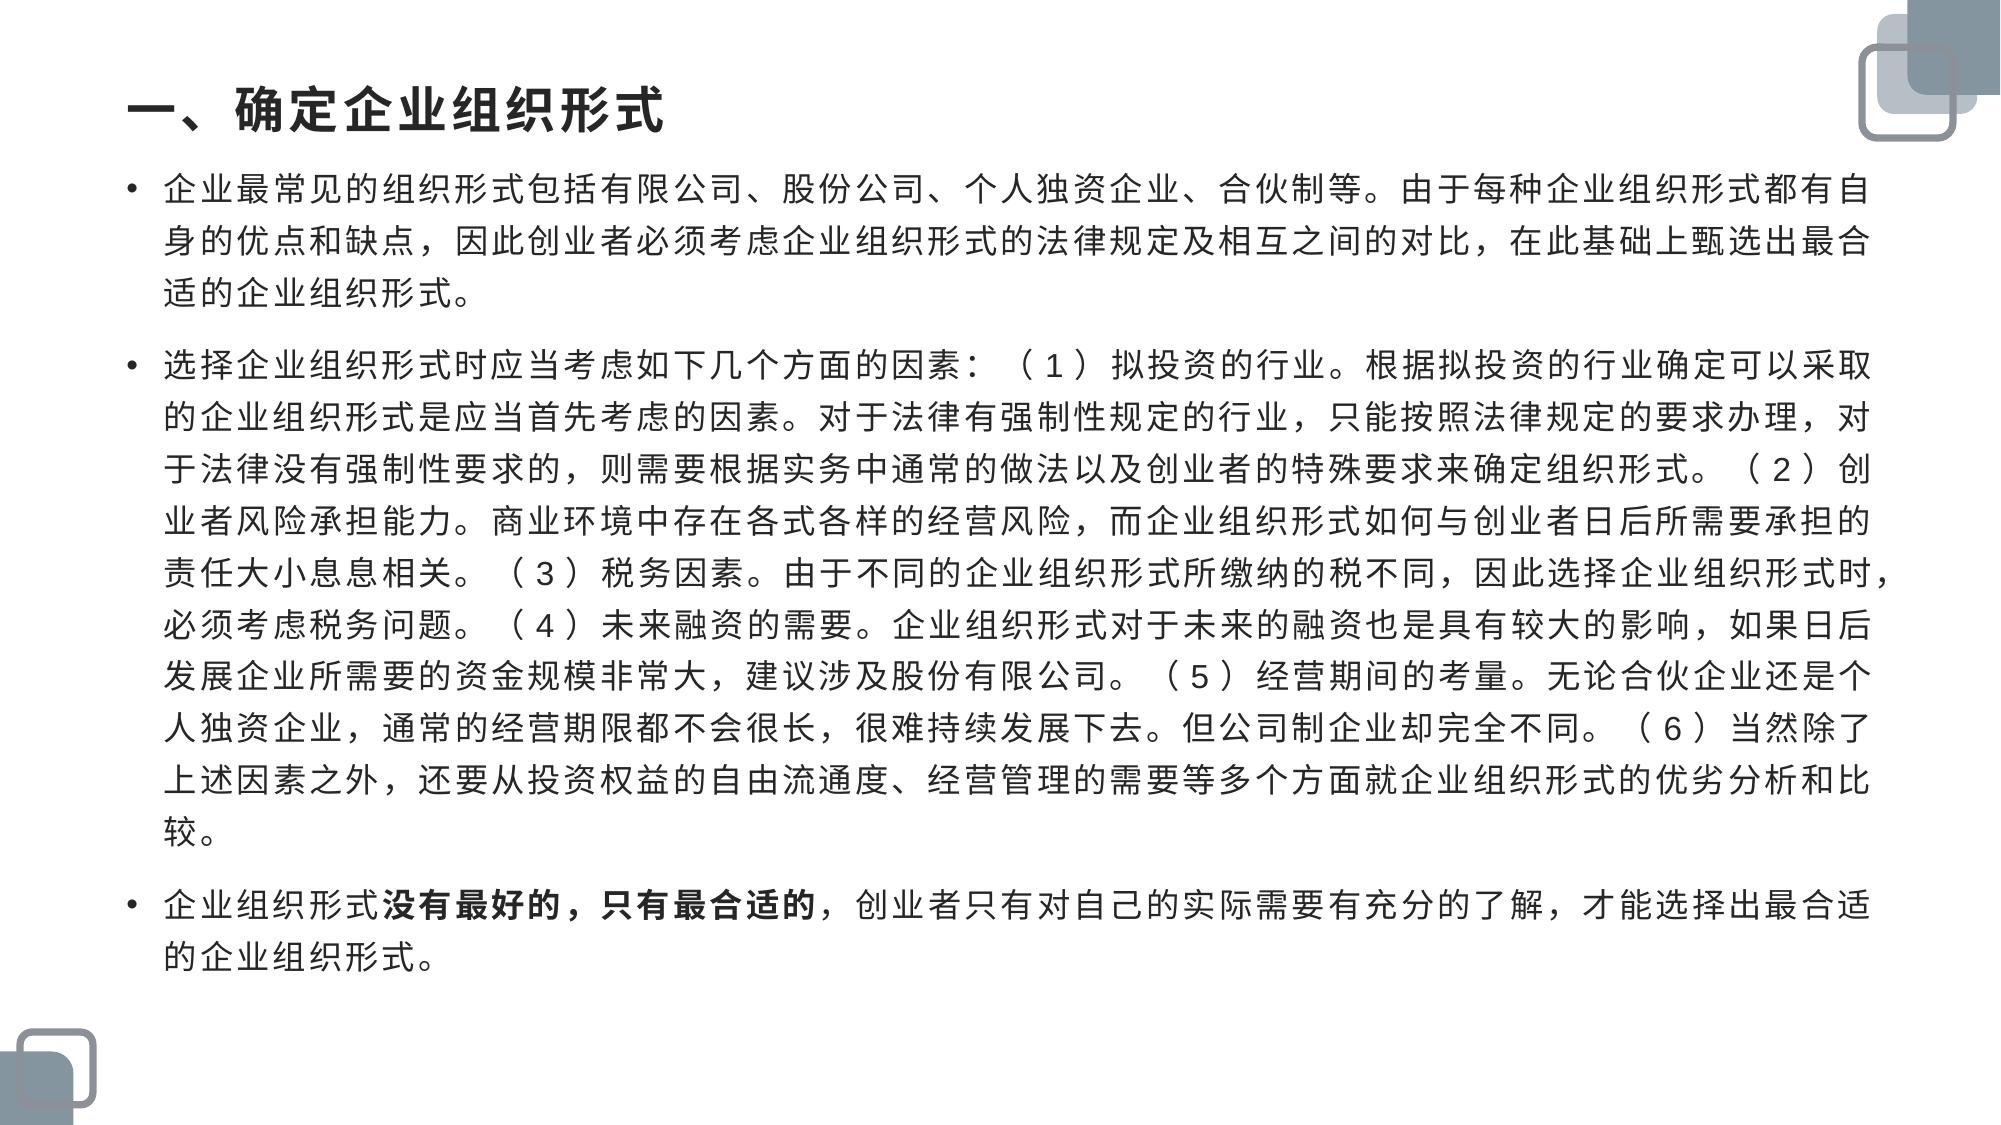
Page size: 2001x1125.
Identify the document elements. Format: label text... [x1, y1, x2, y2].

title 一、确定企业组织形式 [109, 72, 1891, 146]
list 企业最常见的组织形式包括有限公司、股份公司、个人独资企业、合伙制等。由于每种企业组织形式都有自身的优点和缺点，因此创业者必须考虑企业组织形式的法律规定及相互之间的对比，在此基础上甄选出最合适的企业组织形式。 选择企业组织形式时应当考虑如下几个方面的因素：（1）拟投资的行业。根据拟投资的行业确定可以采取的企业组织形式是应当首先考虑的因素。对于法律有强制性规定的行业，只能按照法律规定的要求办理，对于法律没有强制性要求的，则需要根据实务中通常的做法以及创业者的特殊要求来确定组织形式。（2）创业者风险承担能力。商业环境中存在各式各样的经营风险，而企业组织形式如何与创业者日后所需要承担的责任大小息息相关。（3）税务因素。由于不同的企业组织形式所缴纳的税不同，因此选择企业组织形式时，必须考虑税务问题。（4）未来融资的需要。企业组织形式对于未来的融资也是具有较大的影响，如果日后发展企业所需要的资金规模非常大，建议涉及股份有限公司。（5）经营期间的考量。无论合伙企业还是个人独资企业，通常的经营期限都不会很长，很难持续发展下去。但公司制企业却完全不同。（6）当然除了上述因素之外，还要从投资权益的自由流通度、经营管理的需要等多个方面就企业组织形式的优劣分析和比较。 企业组织形式没有最好的，只有最合适的，创业者只有对自己的实际需要有充分的了解，才能选择出最合适的企业组织形式。 [109, 156, 1891, 1041]
